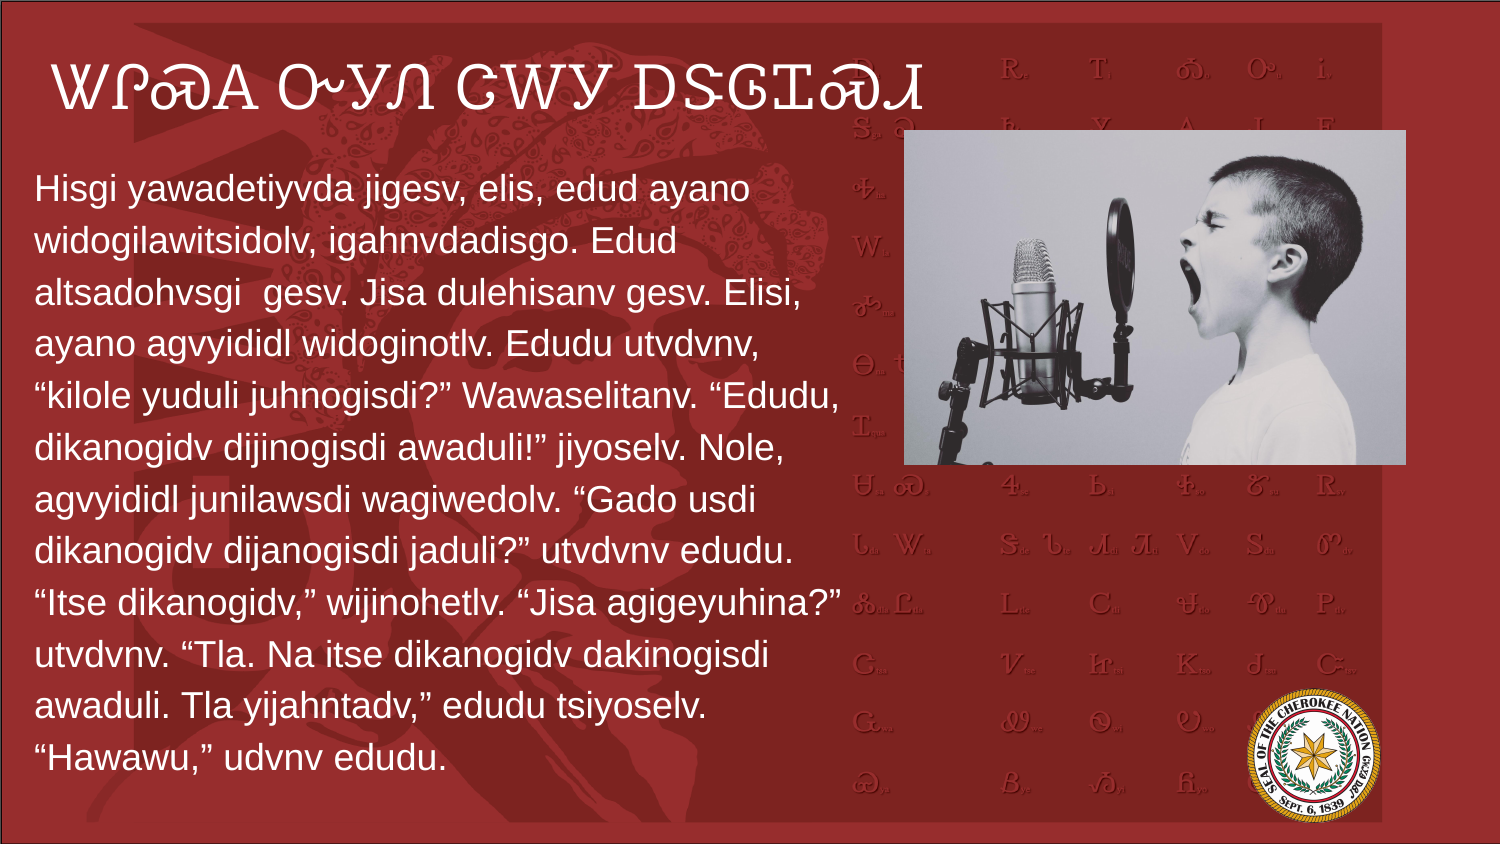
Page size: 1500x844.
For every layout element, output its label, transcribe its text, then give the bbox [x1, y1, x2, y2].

picture [0, 0, 1500, 844]
text_box Hisgi yawadetiyvda jigesv, elis, edud ayano widogilawitsidolv, igahnvdadisgo. Edud altsadohvsgi gesv. Jisa dulehisanv gesv. Elisi, ayano agvyididl widoginotlv. Edudu utvdvnv, “kilole yuduli juhnogisdi?” Wawaselitanv. “Edudu, dikanogidv dijinogisdi awaduli!” jiyoselv. Nole, agvyididl junilawsdi wagiwedolv. “Gado usdi dikanogidv dijanogisdi jaduli?” utvdvnv edudu. “Itse dikanogidv,” wijinohetlv. “Jisa agigeyuhina?” utvdvnv. “Tla. Na itse dikanogidv dakinogisdi awaduli. Tla yijahntadv,” edudu tsiyoselv. “Hawawu,” udvnv edudu. [19, 97, 875, 829]
title ᏔᎵᏍᎪ ᏅᎩᏁ ᏣᎳᎩ ᎠᏕᎶᏆᏍᏗ [34, 24, 1437, 137]
